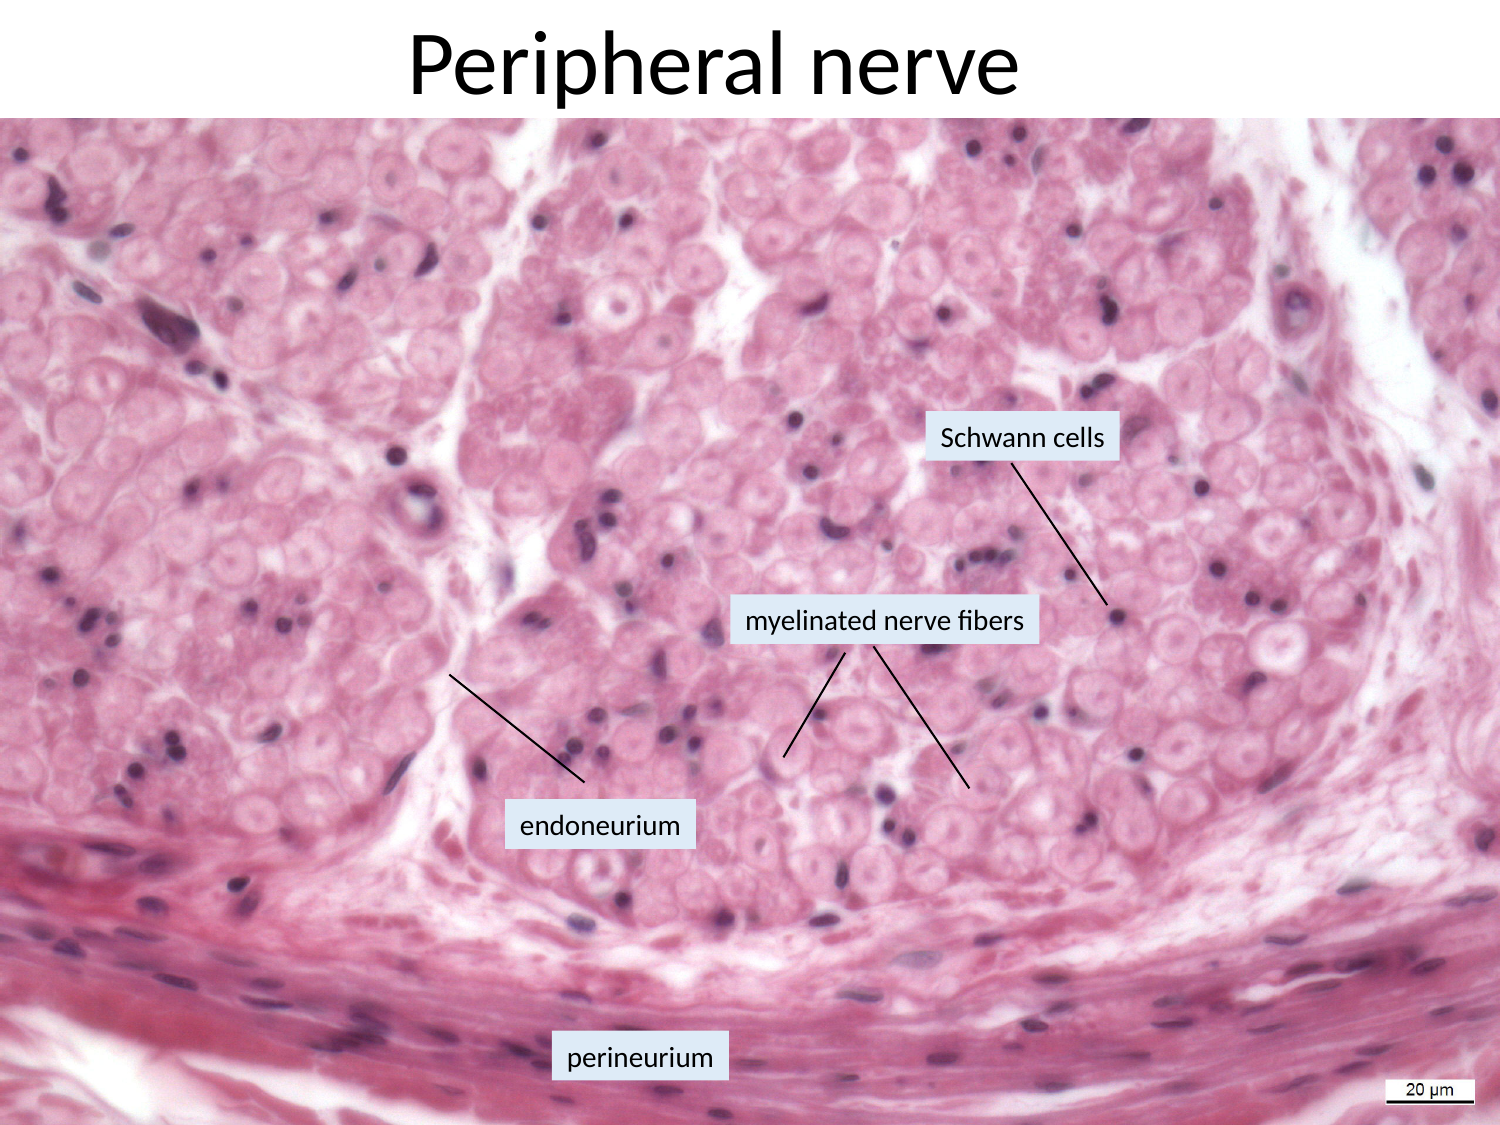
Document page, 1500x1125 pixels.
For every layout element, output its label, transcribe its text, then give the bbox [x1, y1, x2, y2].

picture [0, 118, 1500, 1125]
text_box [873, 646, 970, 789]
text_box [783, 652, 846, 758]
text_box Peripheral nerve [35, 27, 1394, 118]
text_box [1011, 463, 1108, 606]
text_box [449, 674, 585, 783]
